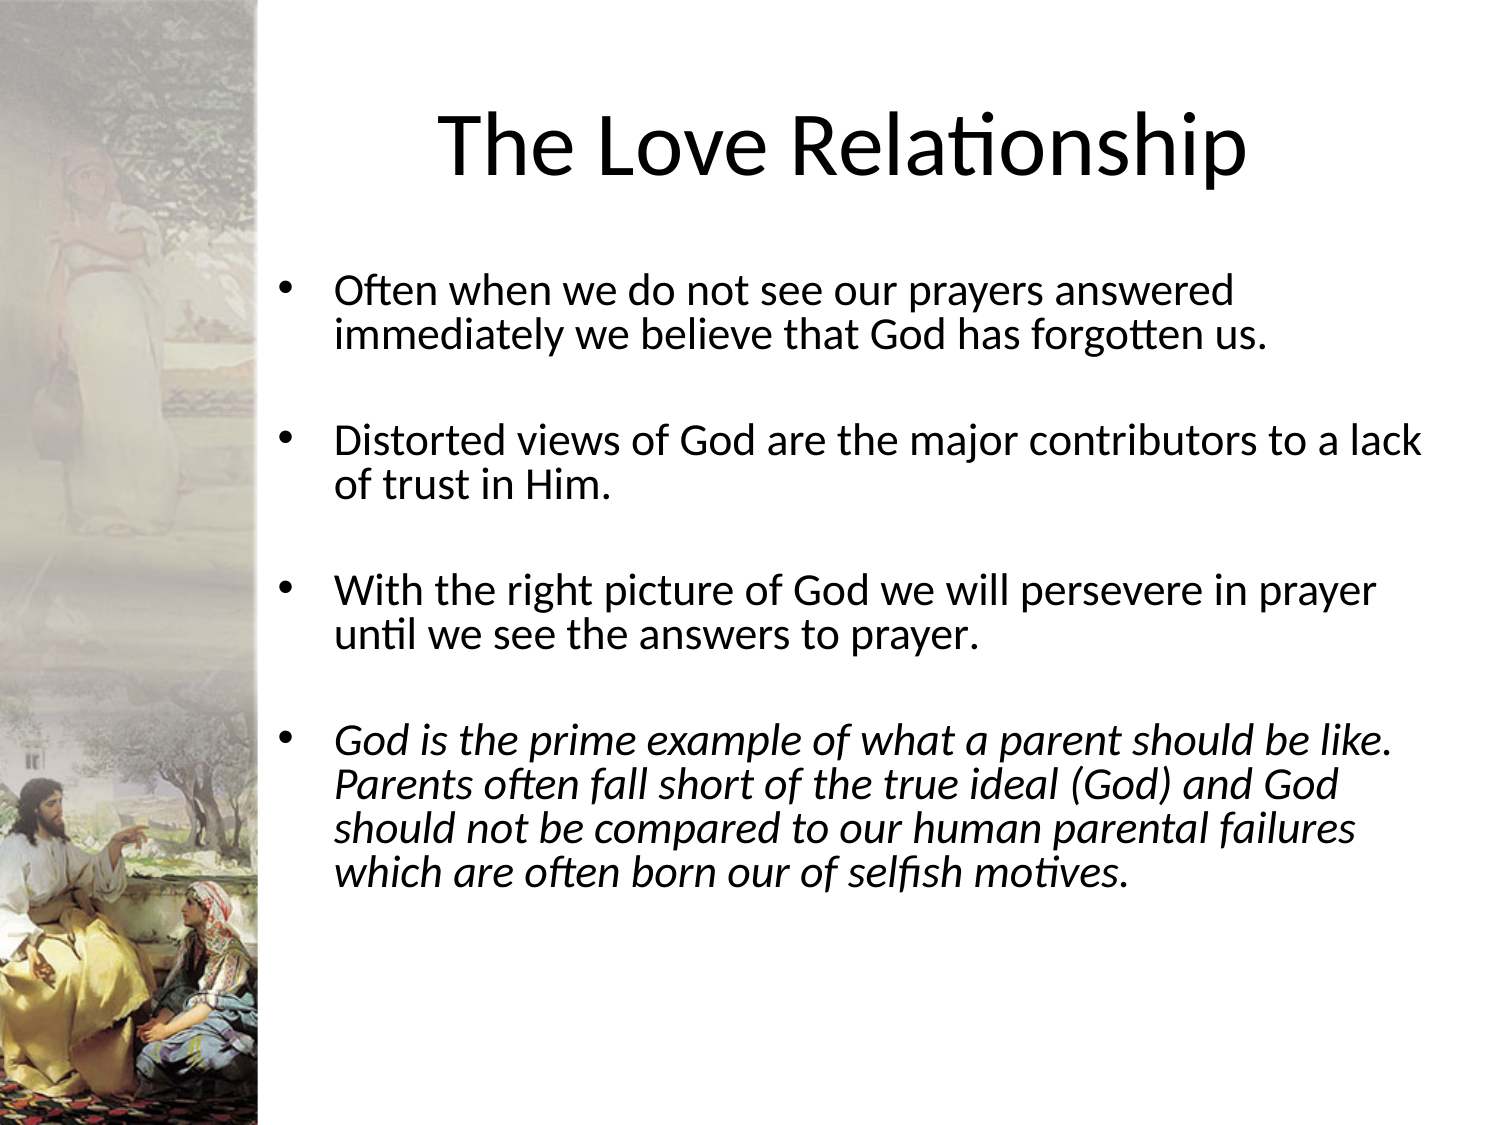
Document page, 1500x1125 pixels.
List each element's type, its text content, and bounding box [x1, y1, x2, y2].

list Often when we do not see our prayers answered immediately we believe that God has forgotten us. Distorted views of God are the major contributors to a lack of trust in Him. With the right picture of God we will persevere in prayer until we see the answers to prayer. God is the prime example of what a parent should be like. Parents often fall short of the true ideal (God) and God should not be compared to our human parental failures which are often born our of selfish motives. [262, 262, 1451, 1006]
title The Love Relationship [262, 44, 1426, 233]
picture [0, 0, 1500, 1125]
